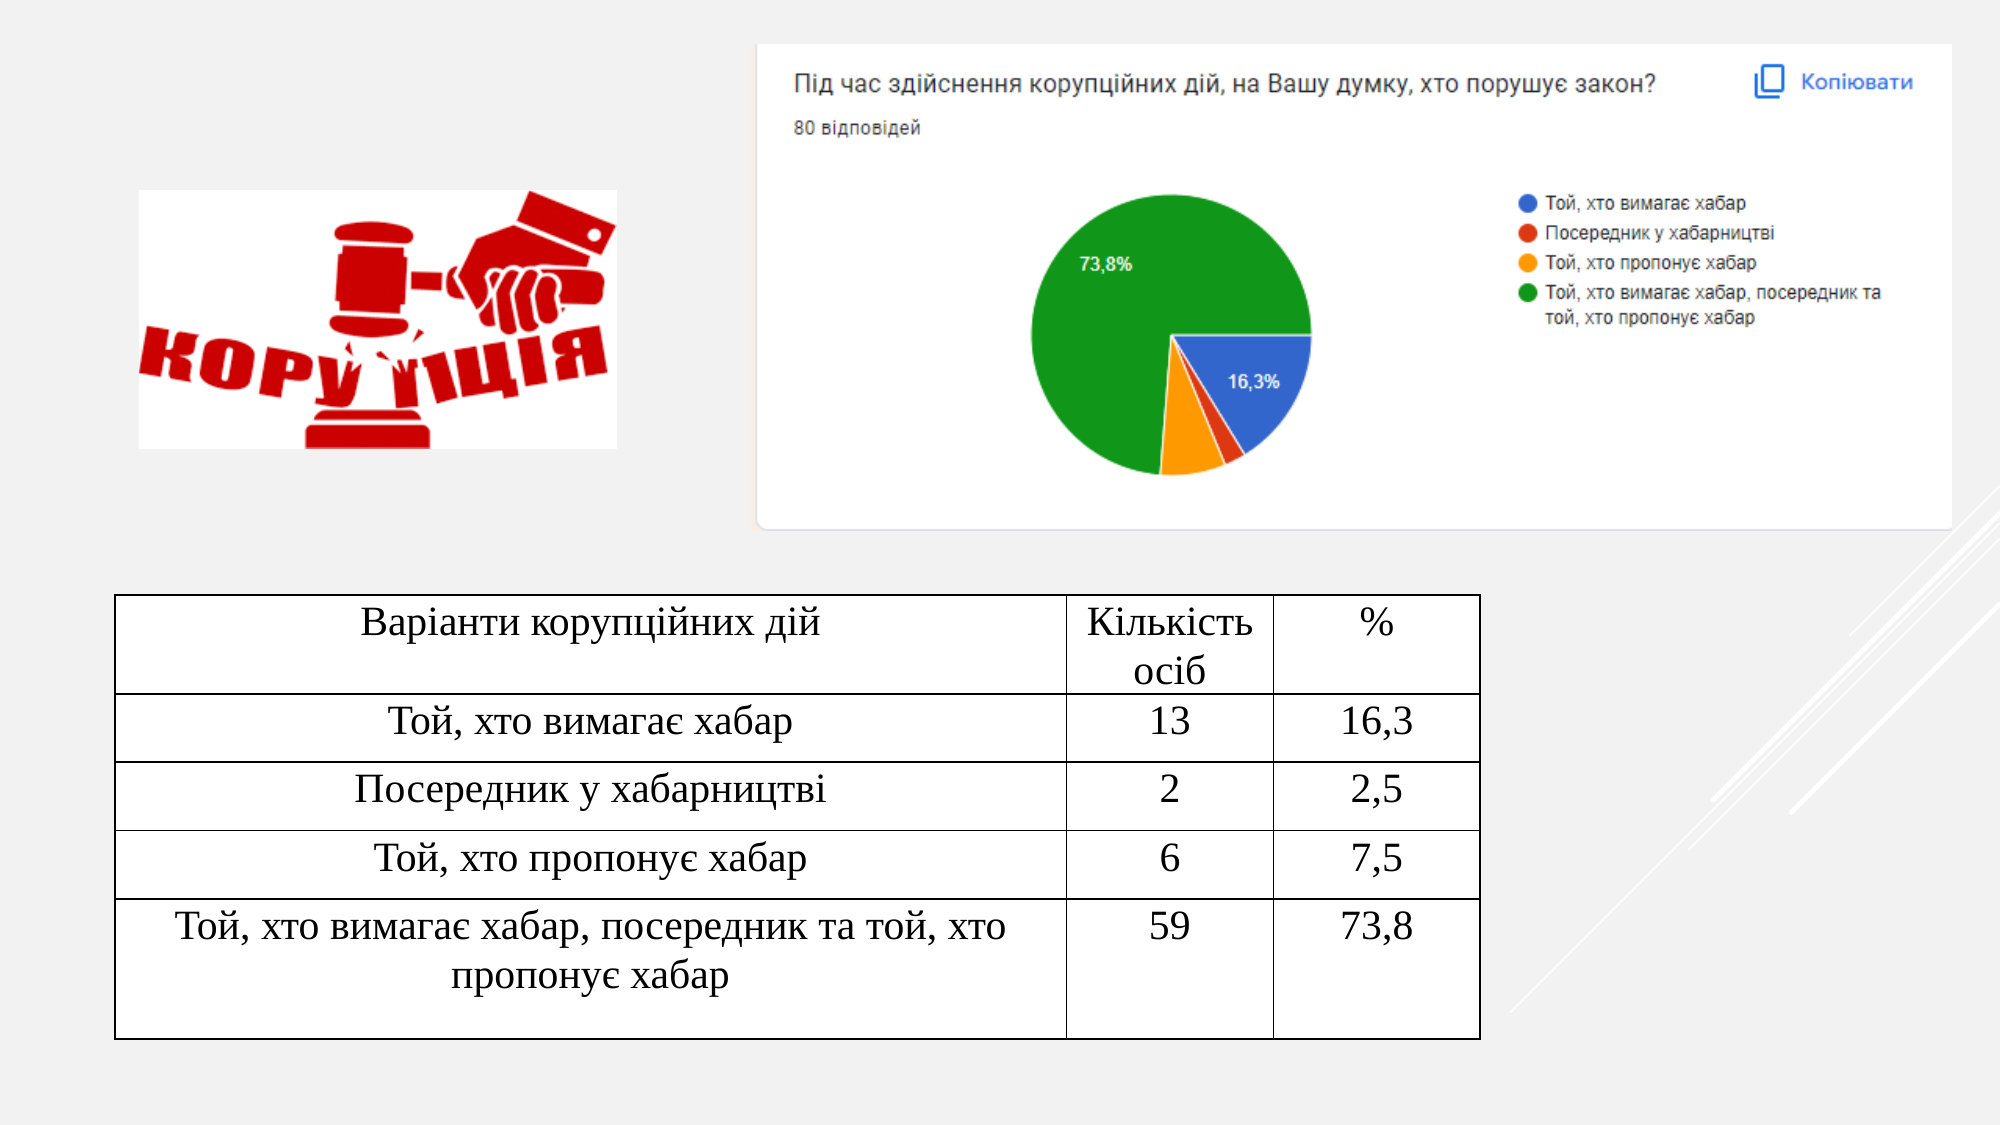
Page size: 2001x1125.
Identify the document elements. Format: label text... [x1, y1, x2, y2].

table_header Варіанти корупційних дій [116, 596, 1066, 693]
picture [751, 43, 1952, 531]
table_cell 13 [1067, 695, 1273, 761]
picture [139, 190, 617, 449]
table_cell 2 [1067, 763, 1273, 830]
table_cell 7,5 [1274, 831, 1479, 898]
table_cell Посередник у хабарництві [116, 763, 1066, 830]
table_cell 16,3 [1274, 695, 1479, 761]
table_header Кількість осіб [1067, 596, 1273, 693]
table_cell Той, хто пропонує хабар [116, 831, 1066, 898]
table_header % [1274, 596, 1479, 693]
table_cell Той, хто вимагає хабар, посередник та той, хто пропонує хабар [116, 900, 1066, 1038]
table_cell 6 [1067, 831, 1273, 898]
table_cell 59 [1067, 900, 1273, 1038]
table_cell 2,5 [1274, 763, 1479, 830]
table_cell 73,8 [1274, 900, 1479, 1038]
table_cell Той, хто вимагає хабар [116, 695, 1066, 761]
